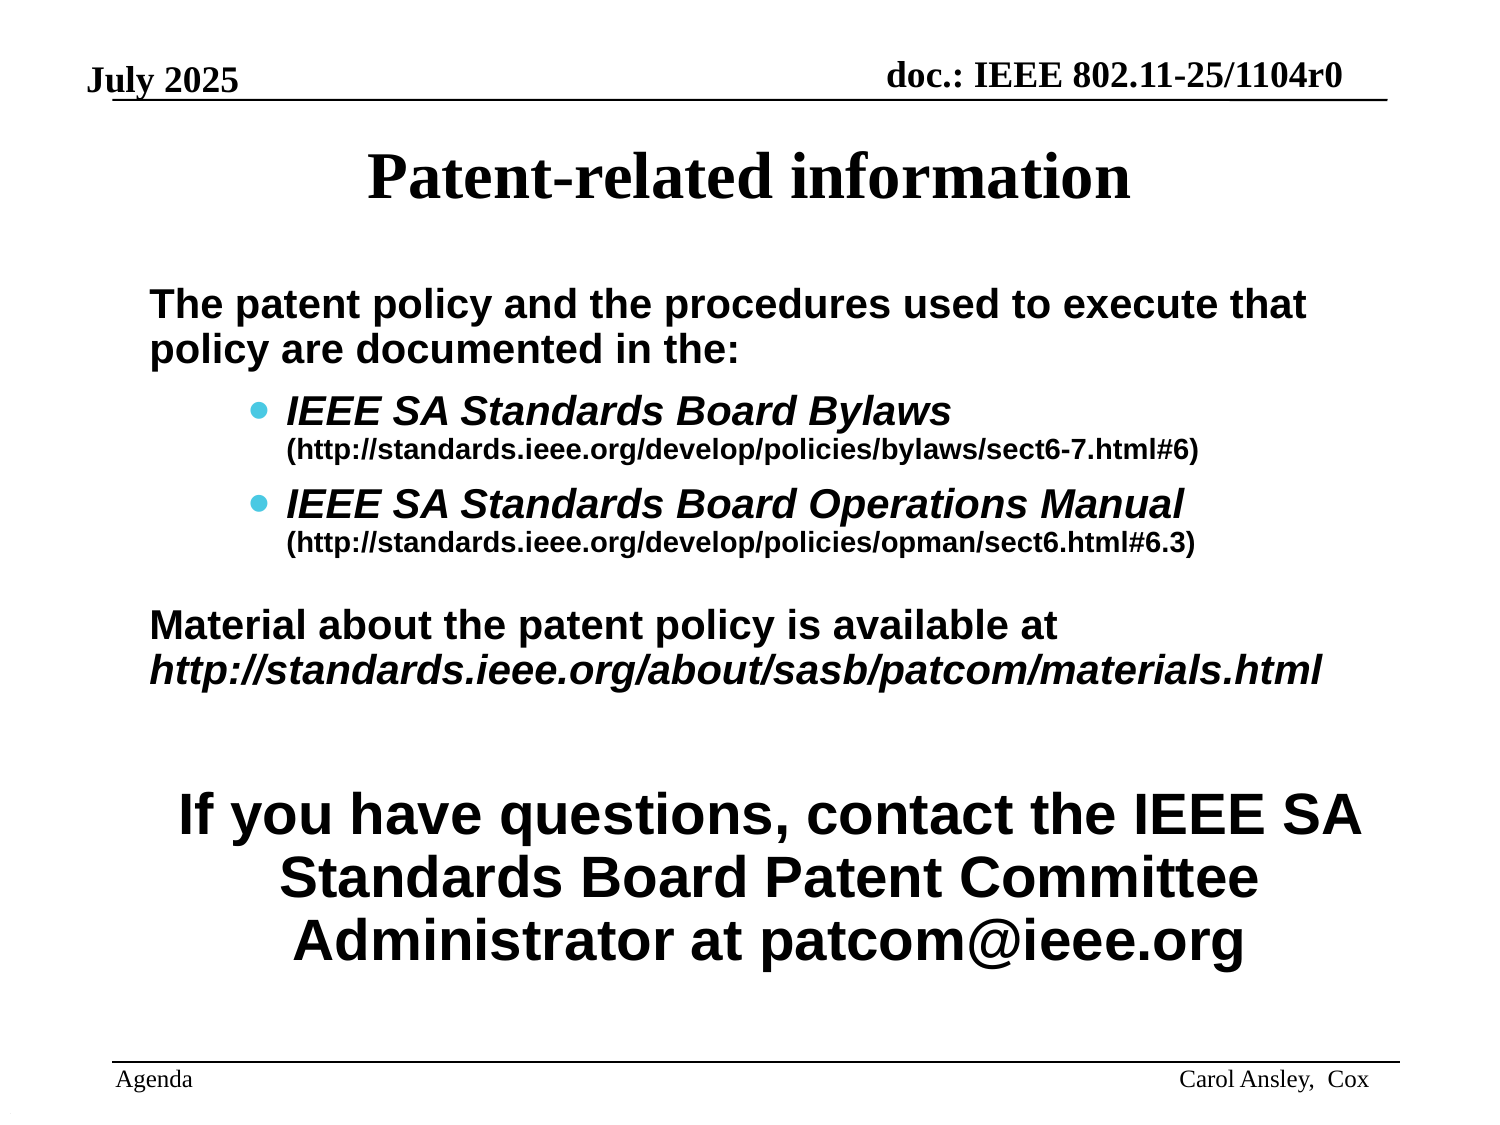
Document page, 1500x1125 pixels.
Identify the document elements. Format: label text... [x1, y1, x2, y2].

title Patent-related information [74, 134, 1426, 184]
list [74, 184, 1426, 973]
text_box The patent policy and the procedures used to execute that policy are documented in the: IEEE SA Standards Board Bylaws (http://standards.ieee.org/develop/policies/bylaws/sect6-7.html#6) IEEE SA Standards Board Operations Manual (http://standards.ieee.org/develop/policies/opman/sect6.html#6.3) Material about the patent policy is available at http://standards.ieee.org/about/sasb/patcom/materials.html If you have questions, contact the IEEE SA Standards Board Patent Committee Administrator at patcom@ieee.org [55, 275, 1406, 1061]
